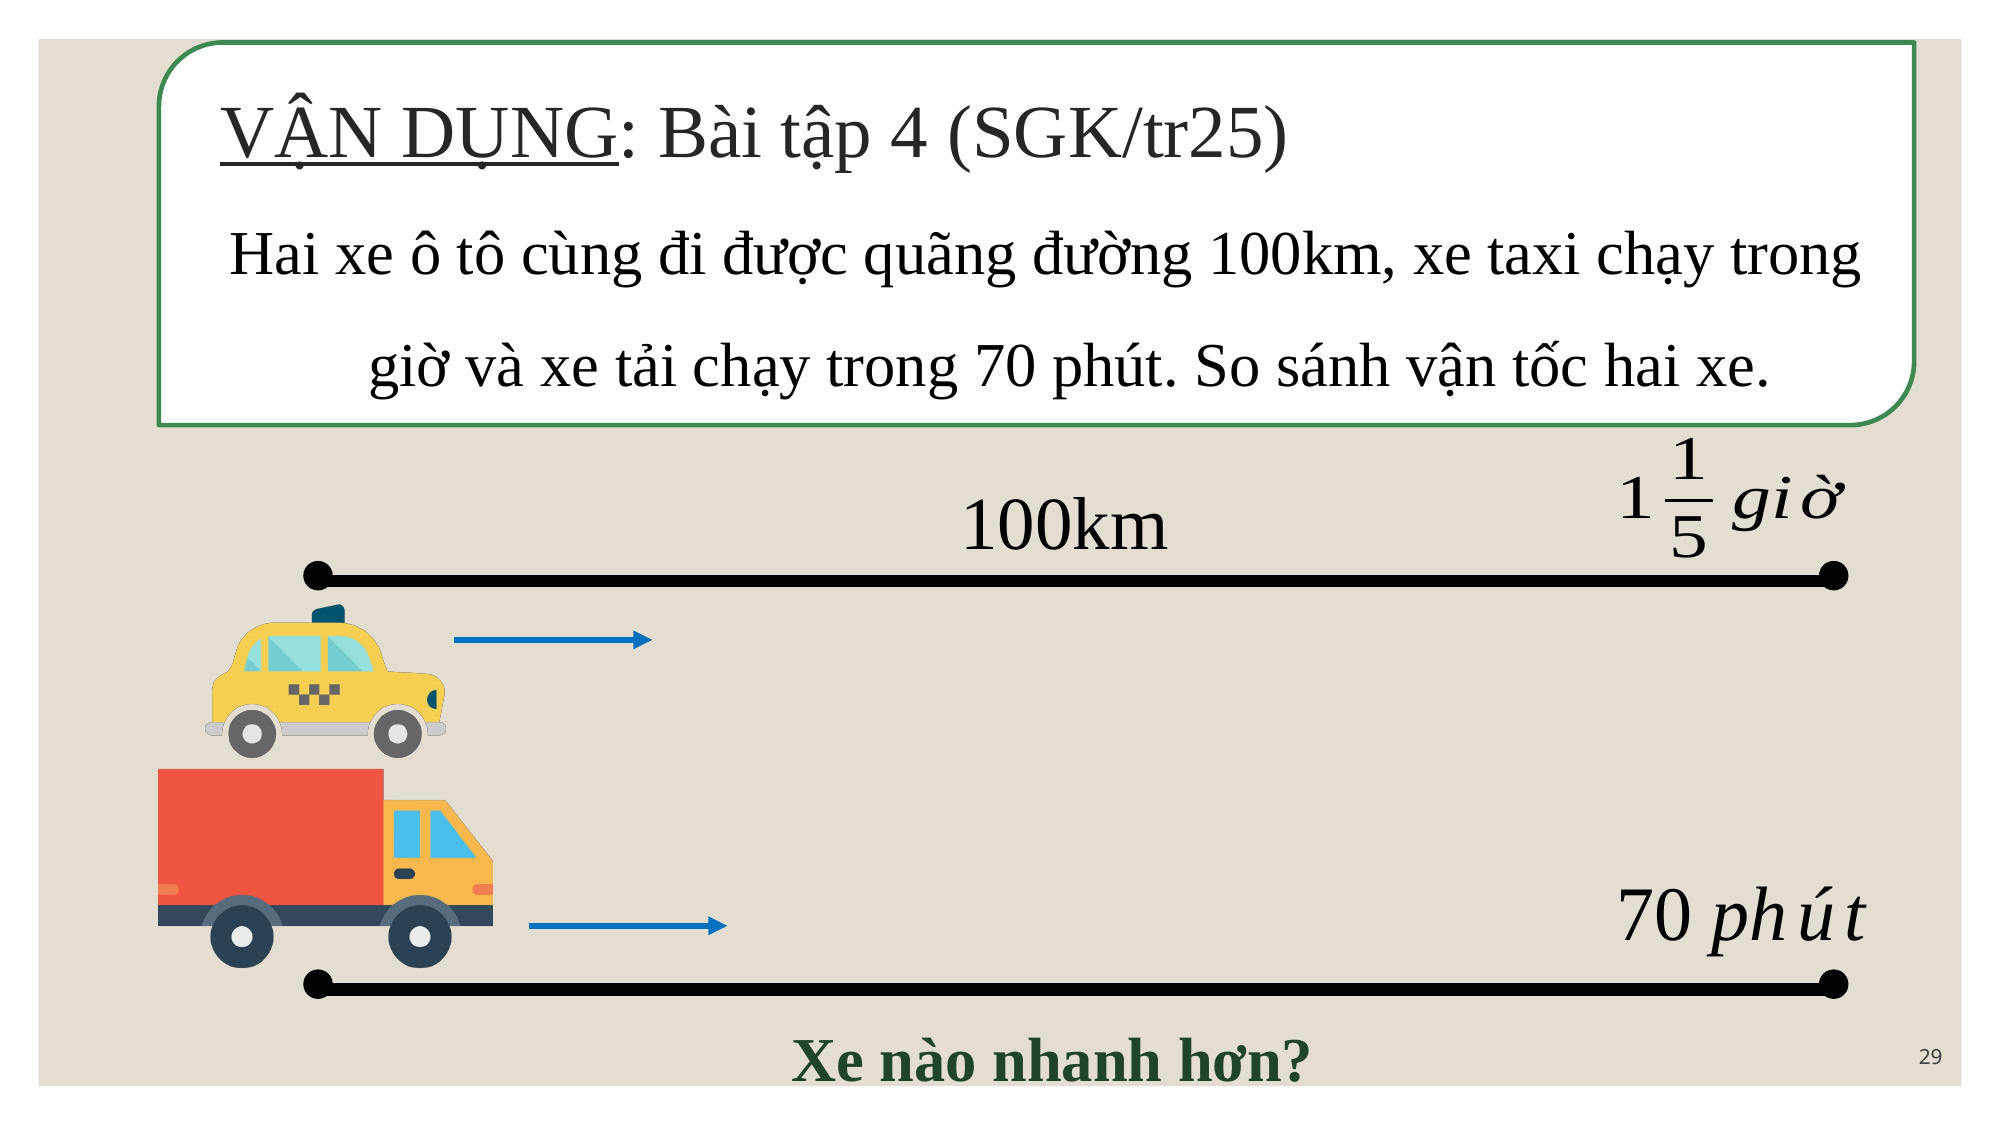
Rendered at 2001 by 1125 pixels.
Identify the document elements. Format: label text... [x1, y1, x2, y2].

slide_number 29 [1717, 1034, 1958, 1080]
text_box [303, 467, 1849, 999]
text_box [157, 41, 1916, 427]
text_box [205, 560, 653, 692]
title VẬN DỤNG: Bài tập 4 (SGK/tr25) [205, 62, 1875, 204]
text_box Xe nào nhanh hơn? [776, 1011, 1329, 1102]
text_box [158, 695, 728, 1031]
